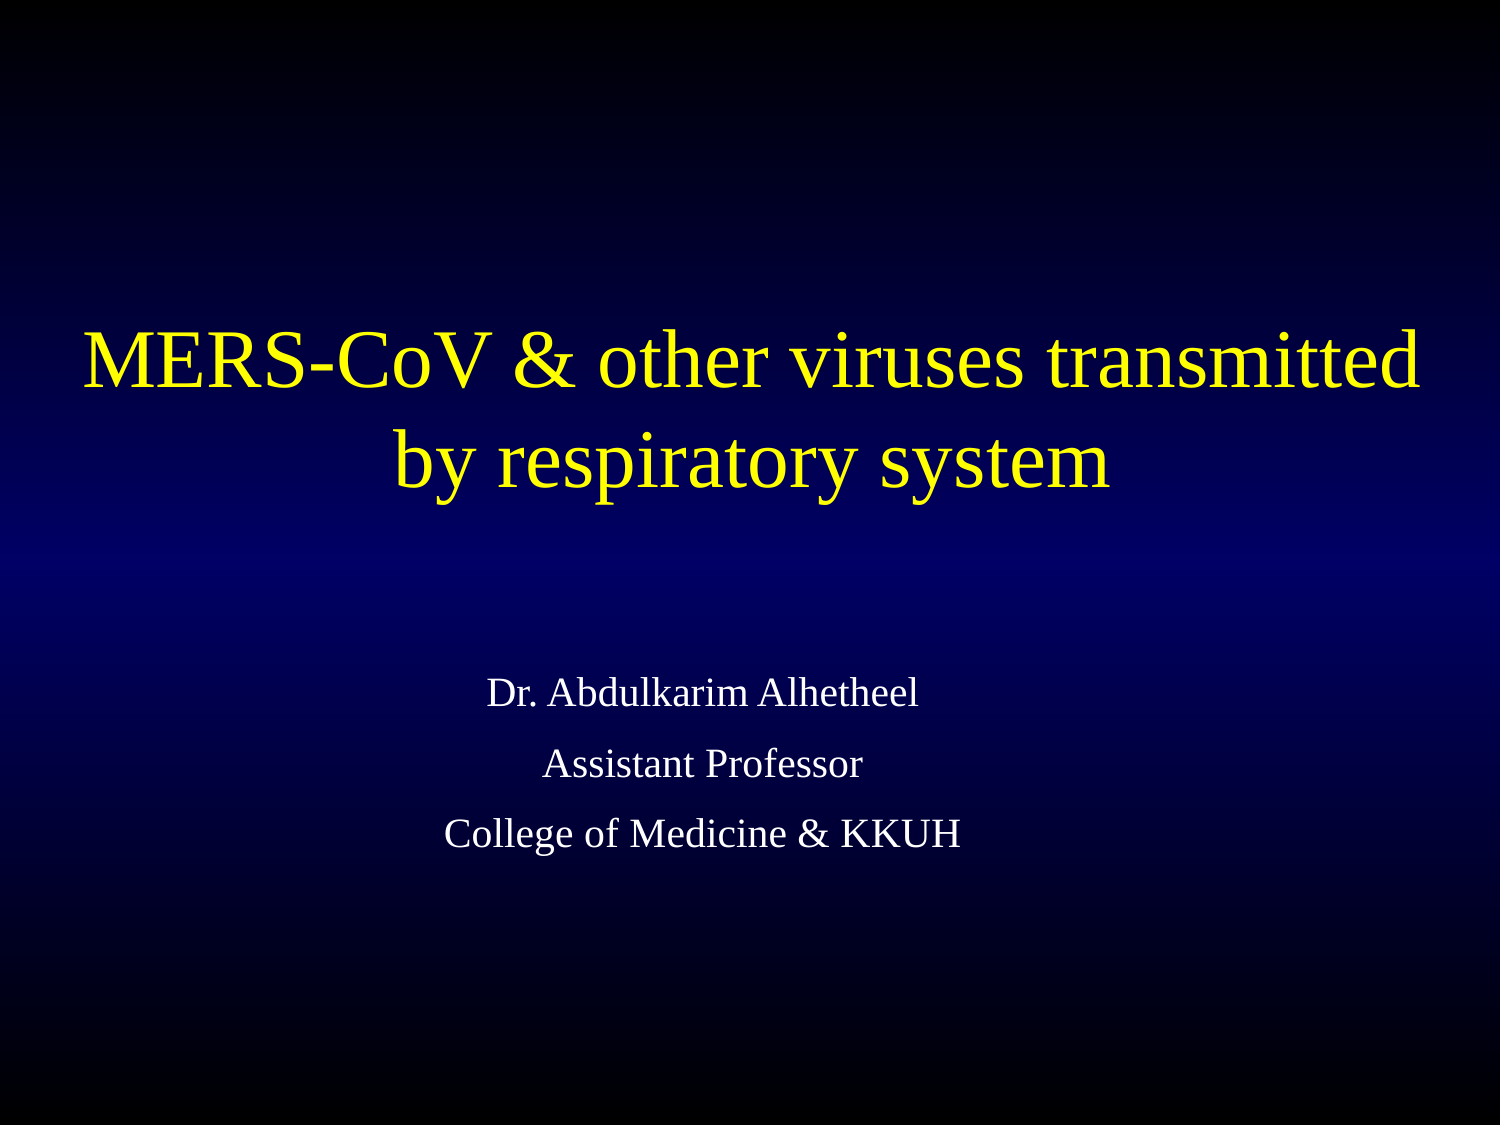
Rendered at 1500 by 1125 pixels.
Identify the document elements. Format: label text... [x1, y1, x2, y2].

text_box Dr. Abdulkarim Alhetheel Assistant Professor College of Medicine & KKUH [277, 657, 1129, 864]
text_box MERS-CoV & other viruses transmitted by respiratory system [29, 278, 1477, 529]
